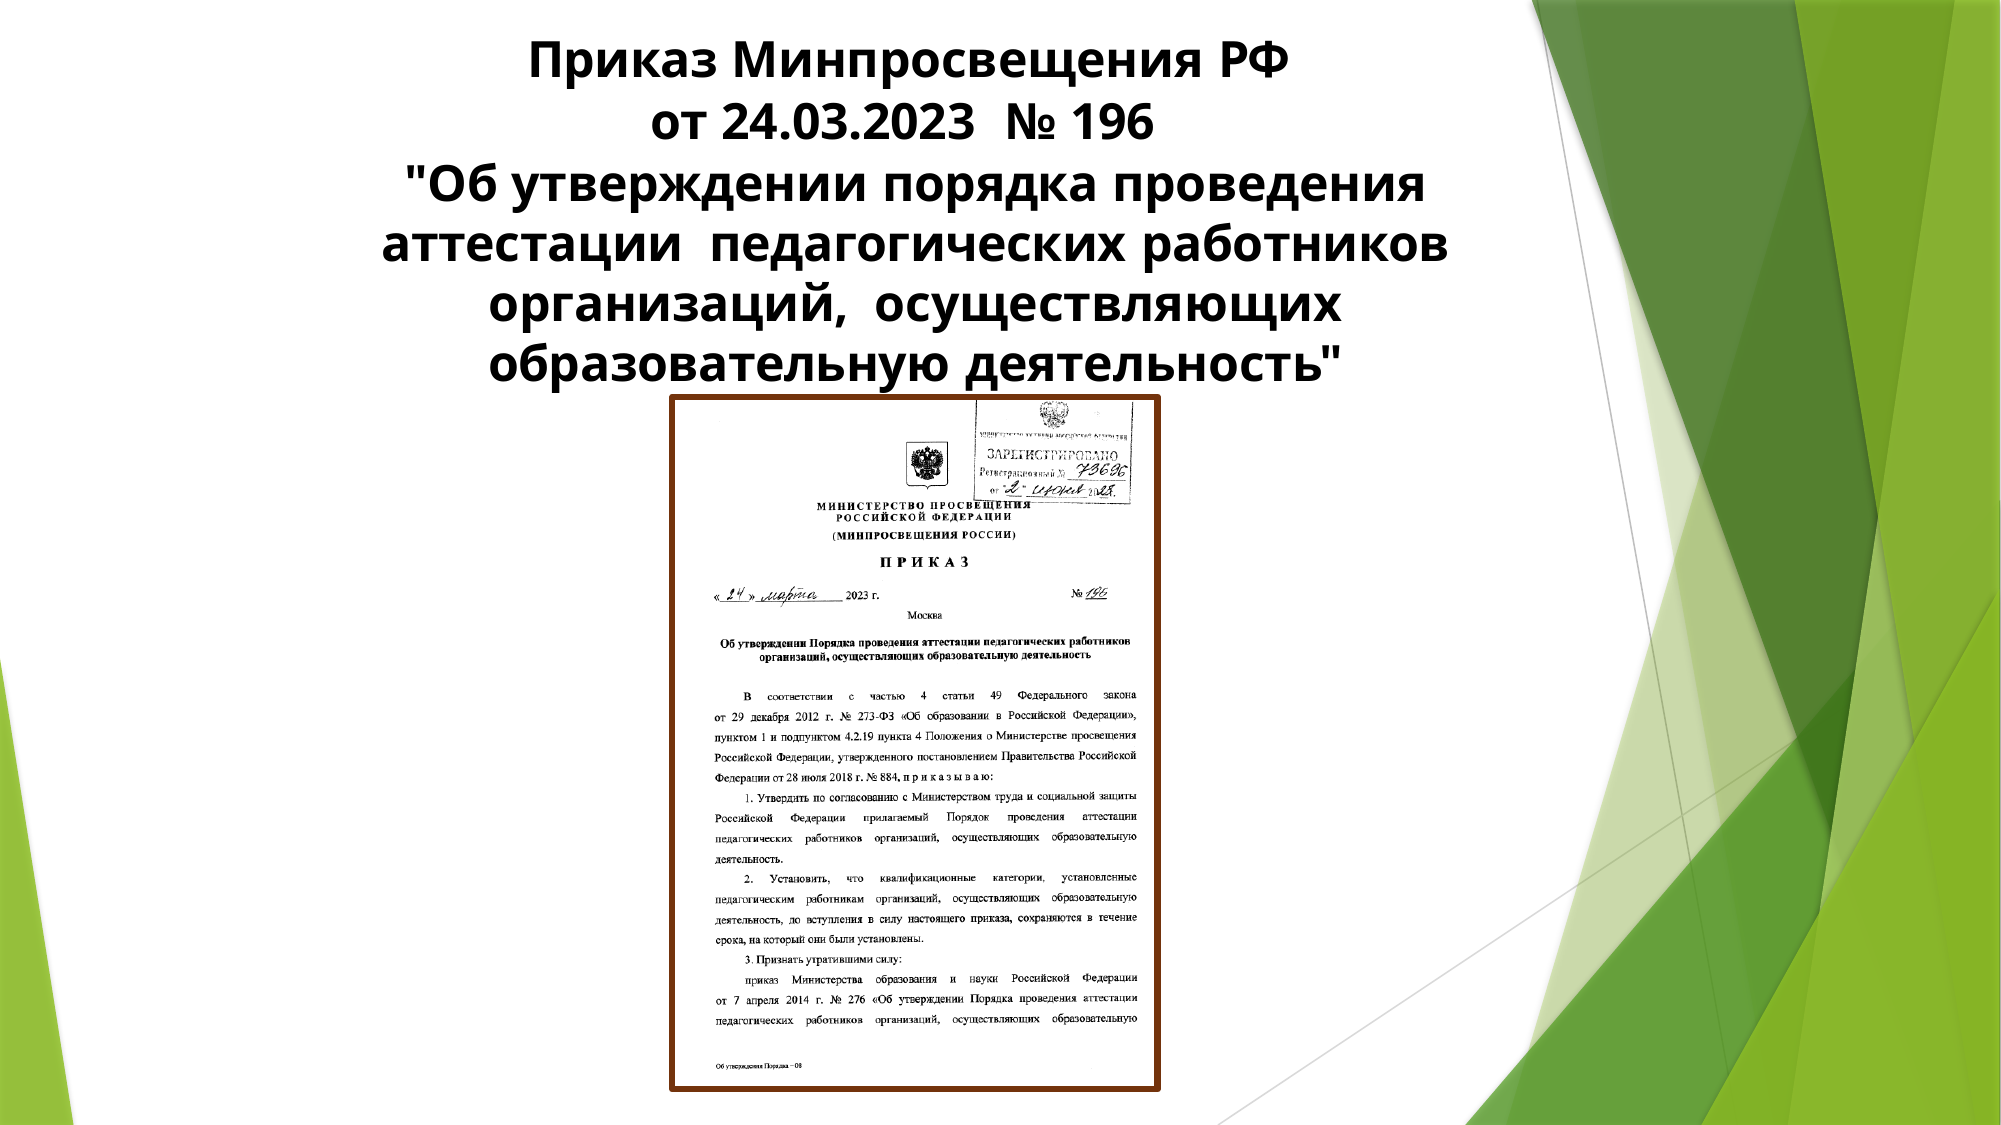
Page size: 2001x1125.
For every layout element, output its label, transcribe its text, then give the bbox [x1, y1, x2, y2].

text_box Приказ Минпросвещения РФ от 24.03.2023 № 196 "Об утверждении порядка проведения аттестации педагогических работников организаций, осуществляющих образовательную деятельность" [312, 24, 1518, 392]
picture [674, 399, 1156, 1087]
